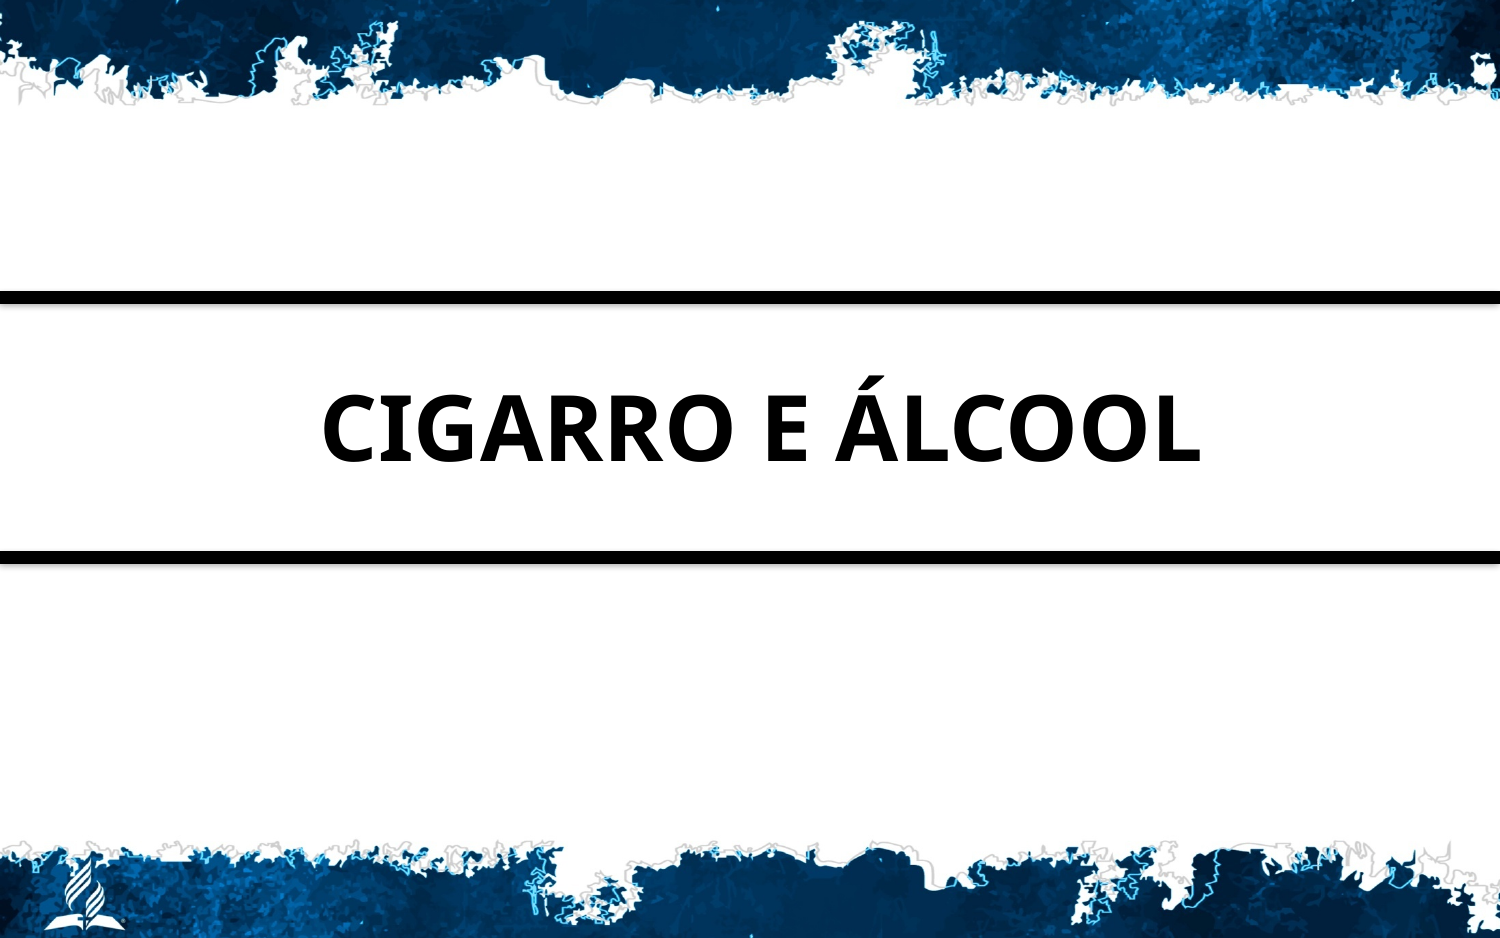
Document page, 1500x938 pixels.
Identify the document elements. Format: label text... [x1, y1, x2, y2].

text_box [0, 551, 1500, 564]
text_box CIGARRO E ÁLCOOL [53, 362, 1471, 488]
picture [0, 304, 1500, 551]
text_box [0, 291, 1500, 304]
picture [0, 564, 1500, 938]
picture [0, 0, 1500, 291]
